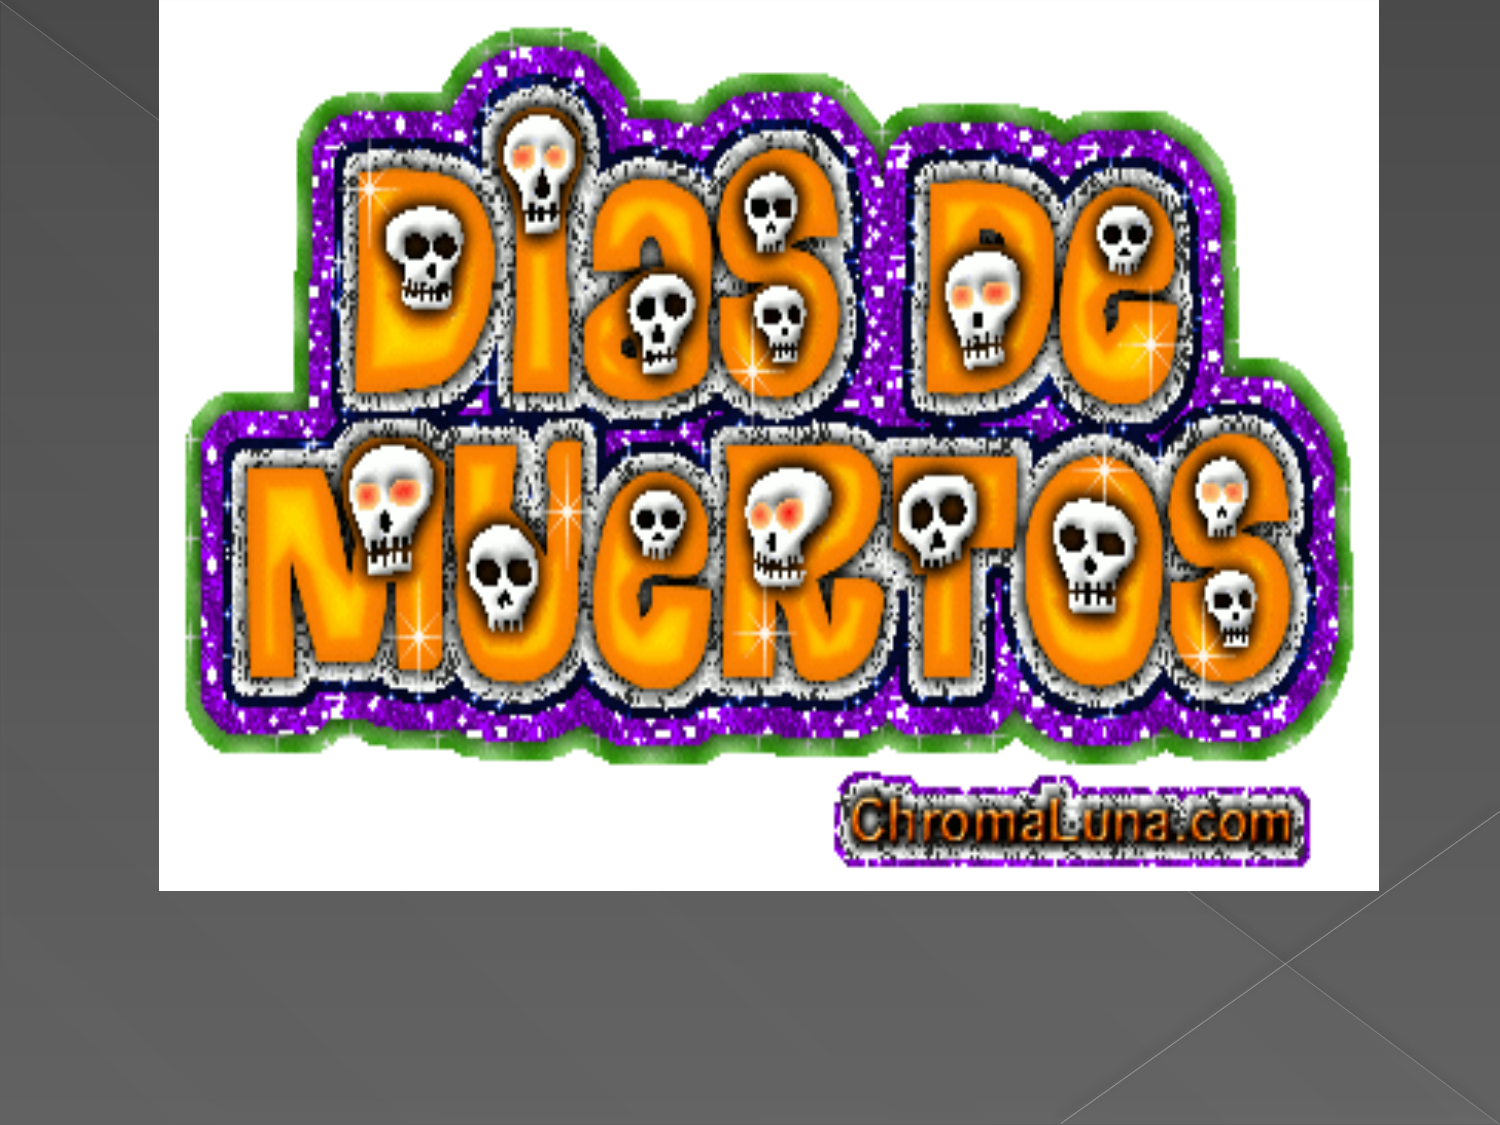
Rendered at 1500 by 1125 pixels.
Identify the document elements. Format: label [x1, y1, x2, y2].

list [159, 0, 1379, 891]
